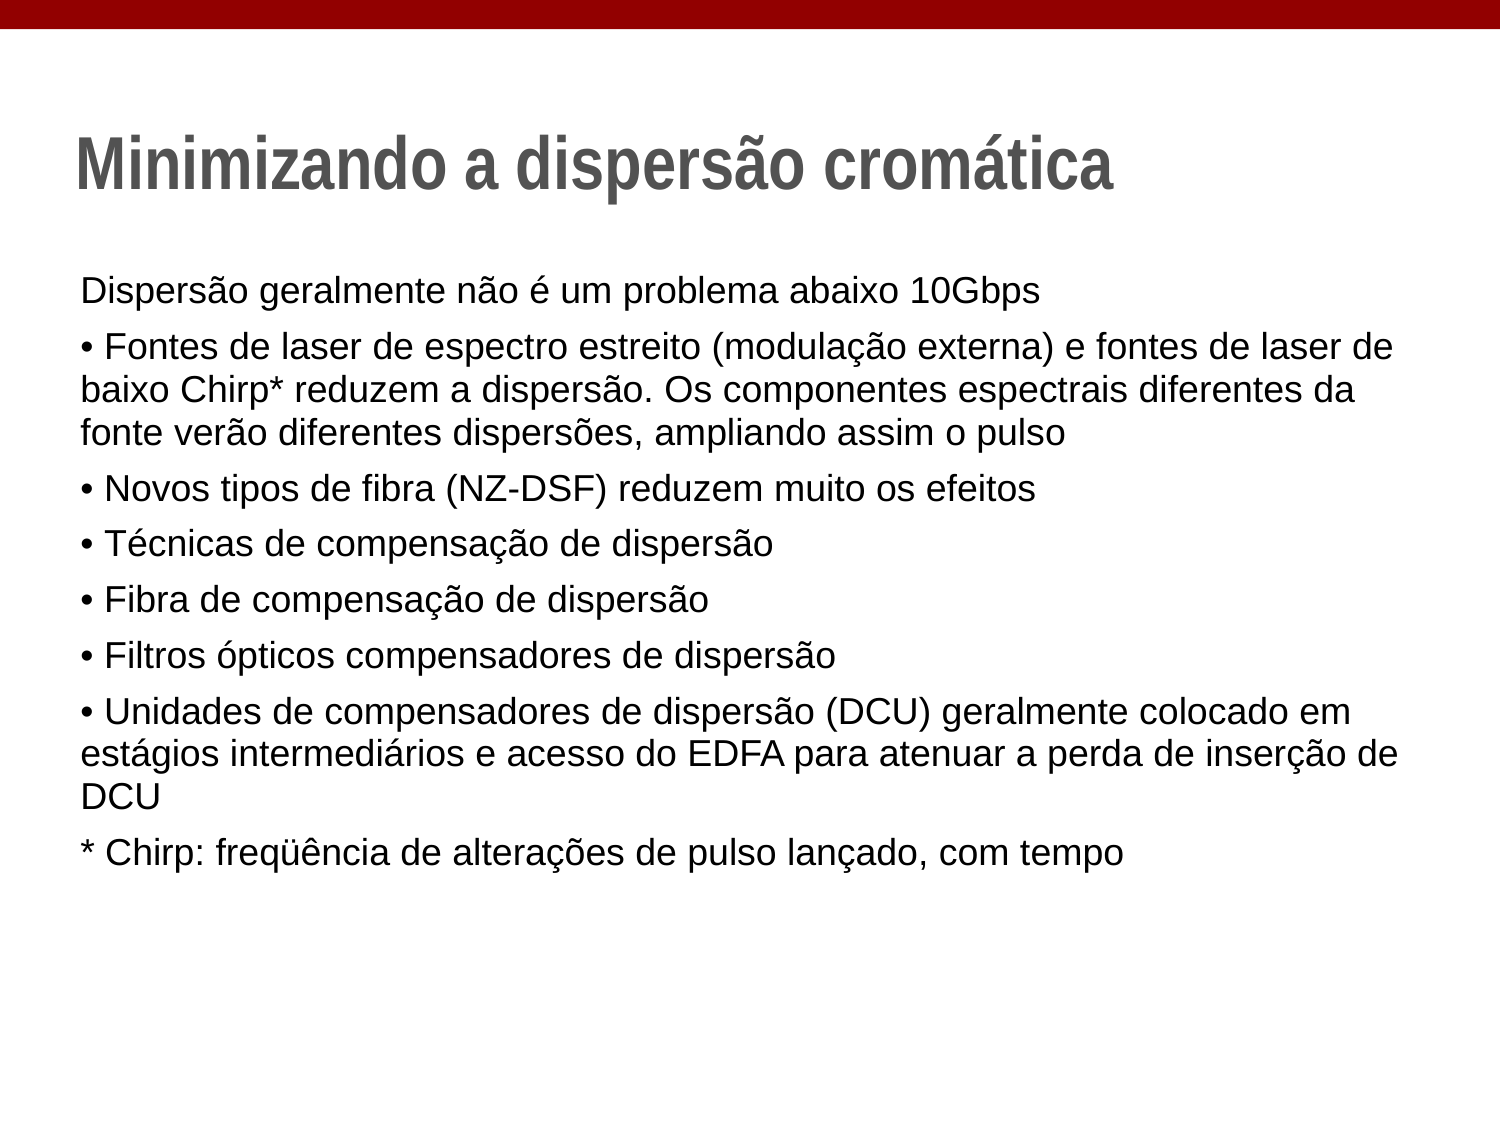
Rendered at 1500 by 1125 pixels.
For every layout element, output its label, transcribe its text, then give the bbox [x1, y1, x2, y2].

list Dispersão geralmente não é um problema abaixo 10Gbps • Fontes de laser de espectro estreito (modulação externa) e fontes de laser de baixo Chirp* reduzem a dispersão. Os componentes espectrais diferentes da fonte verão diferentes dispersões, ampliando assim o pulso • Novos tipos de fibra (NZ-DSF) reduzem muito os efeitos • Técnicas de compensação de dispersão • Fibra de compensação de dispersão • Filtros ópticos compensadores de dispersão • Unidades de compensadores de dispersão (DCU) geralmente colocado em estágios intermediários e acesso do EDFA para atenuar a perda de inserção de DCU * Chirp: freqüência de alterações de pulso lançado, com tempo [66, 262, 1443, 1065]
title Minimizando a dispersão cromática [62, 74, 1444, 213]
